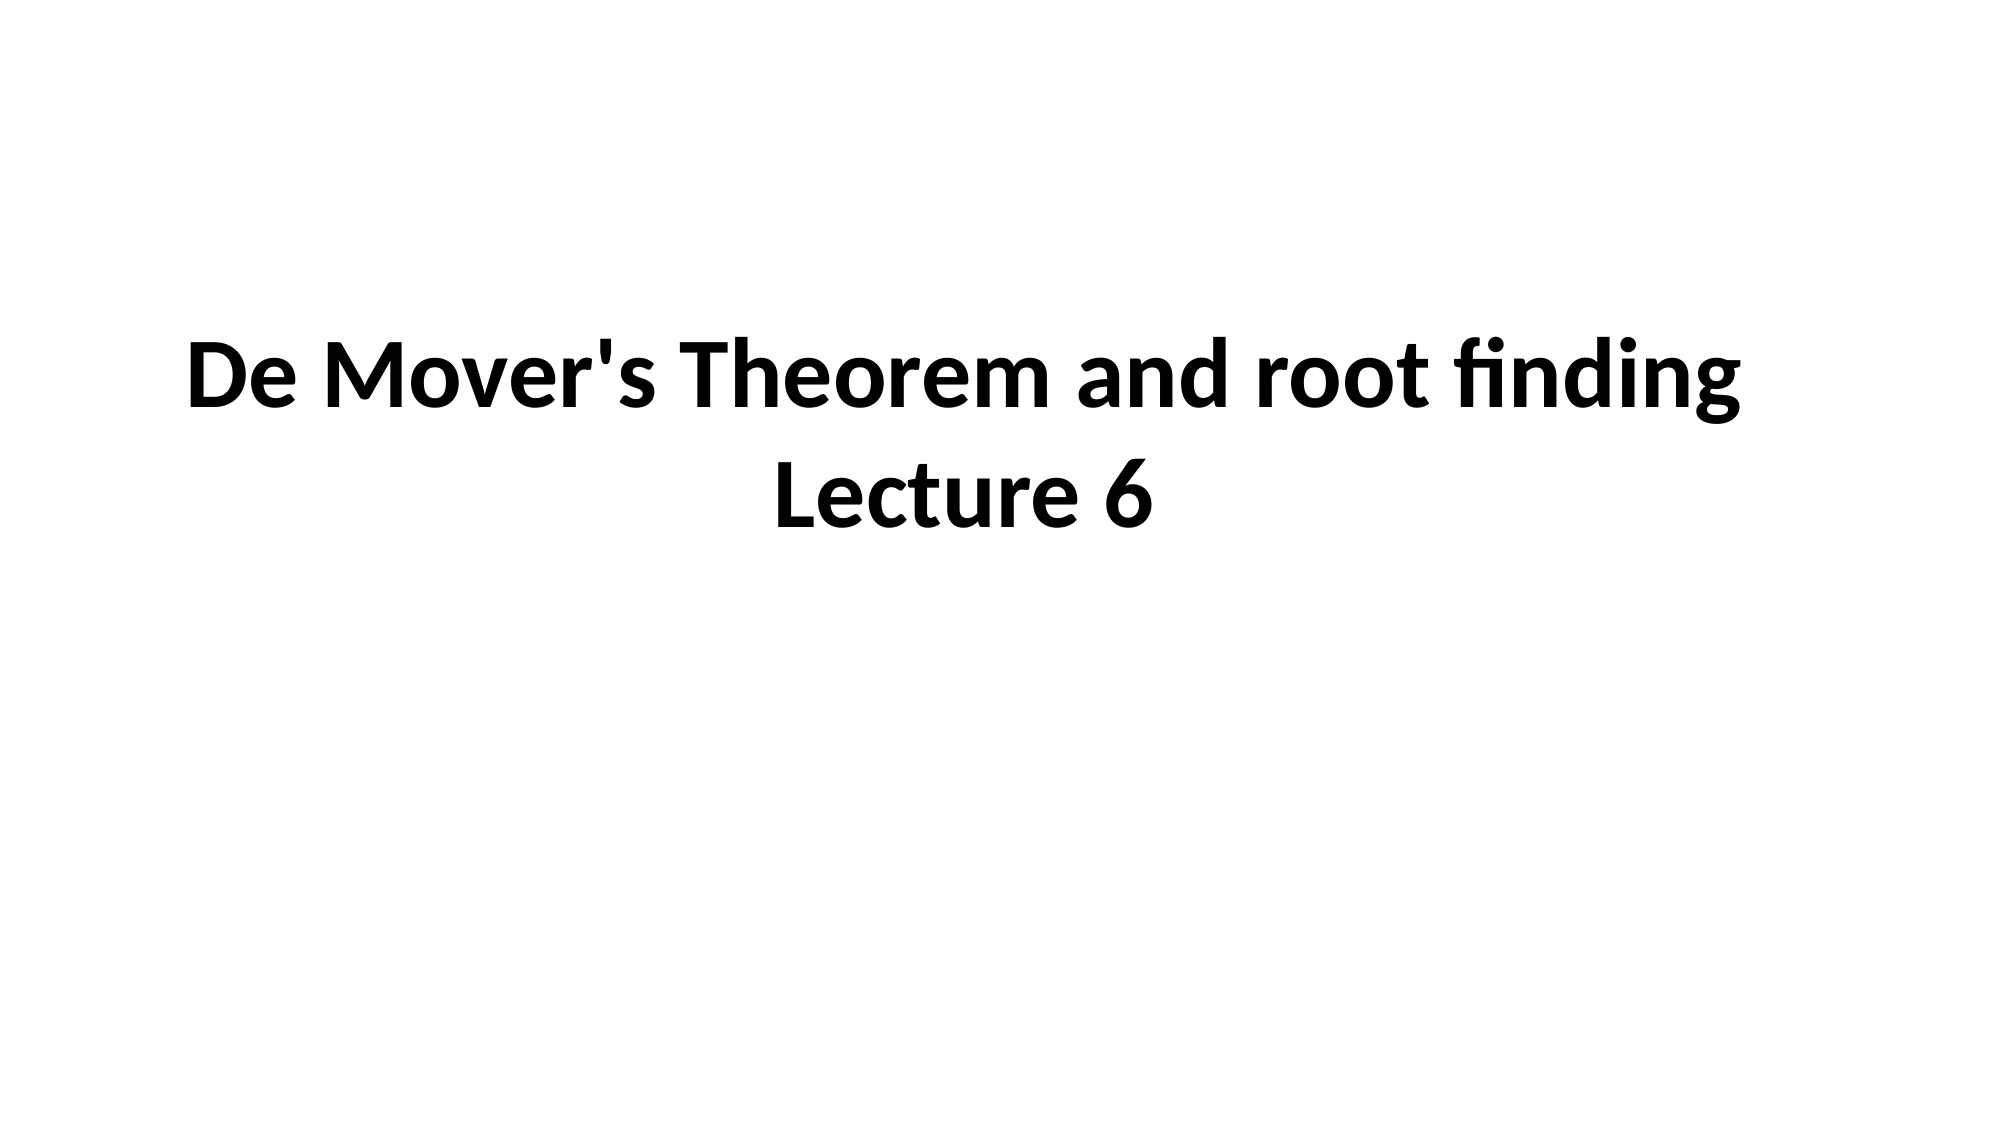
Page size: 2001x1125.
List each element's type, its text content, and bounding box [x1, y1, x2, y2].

text_box De Mover's Theorem and root finding Lecture 6 [84, 299, 1844, 555]
